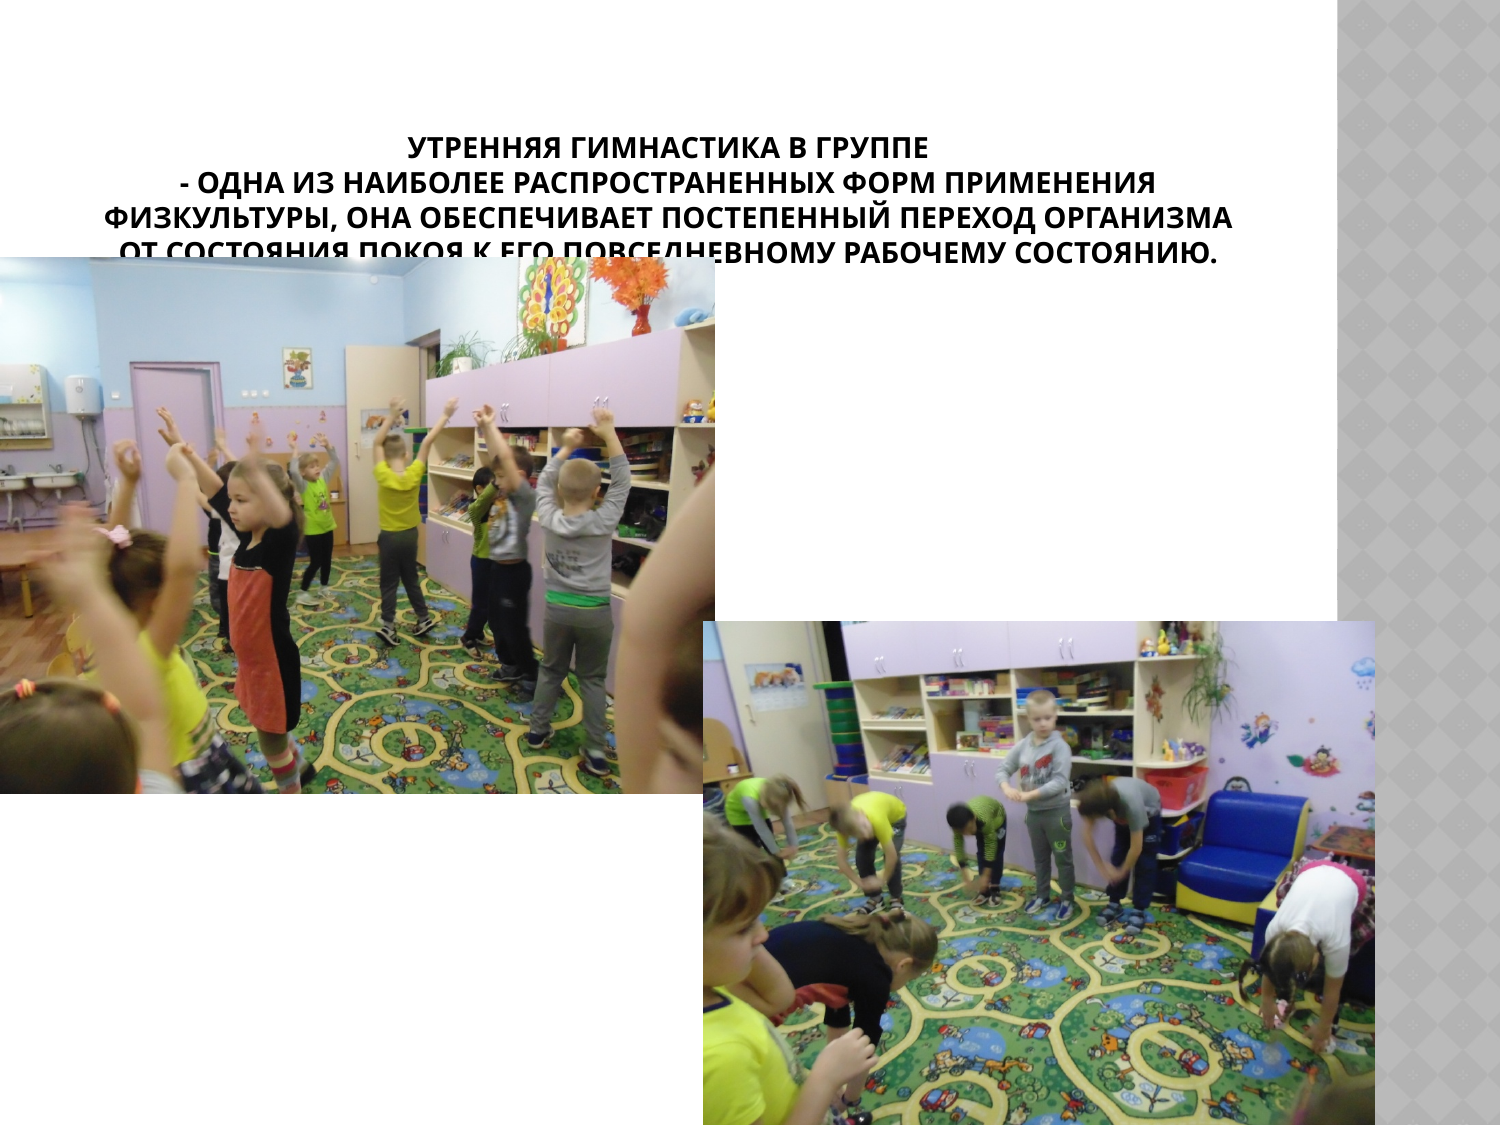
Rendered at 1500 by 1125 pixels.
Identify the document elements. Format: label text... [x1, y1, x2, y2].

picture [702, 620, 1376, 1125]
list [0, 257, 716, 795]
title Утренняя гимнастика в группе - одна из наиболее распространенных форм применения физкультуры, Она обеспечивает постепенный переход организма от состояния покоя к его повседневному рабочему состоянию. [75, 105, 1263, 305]
